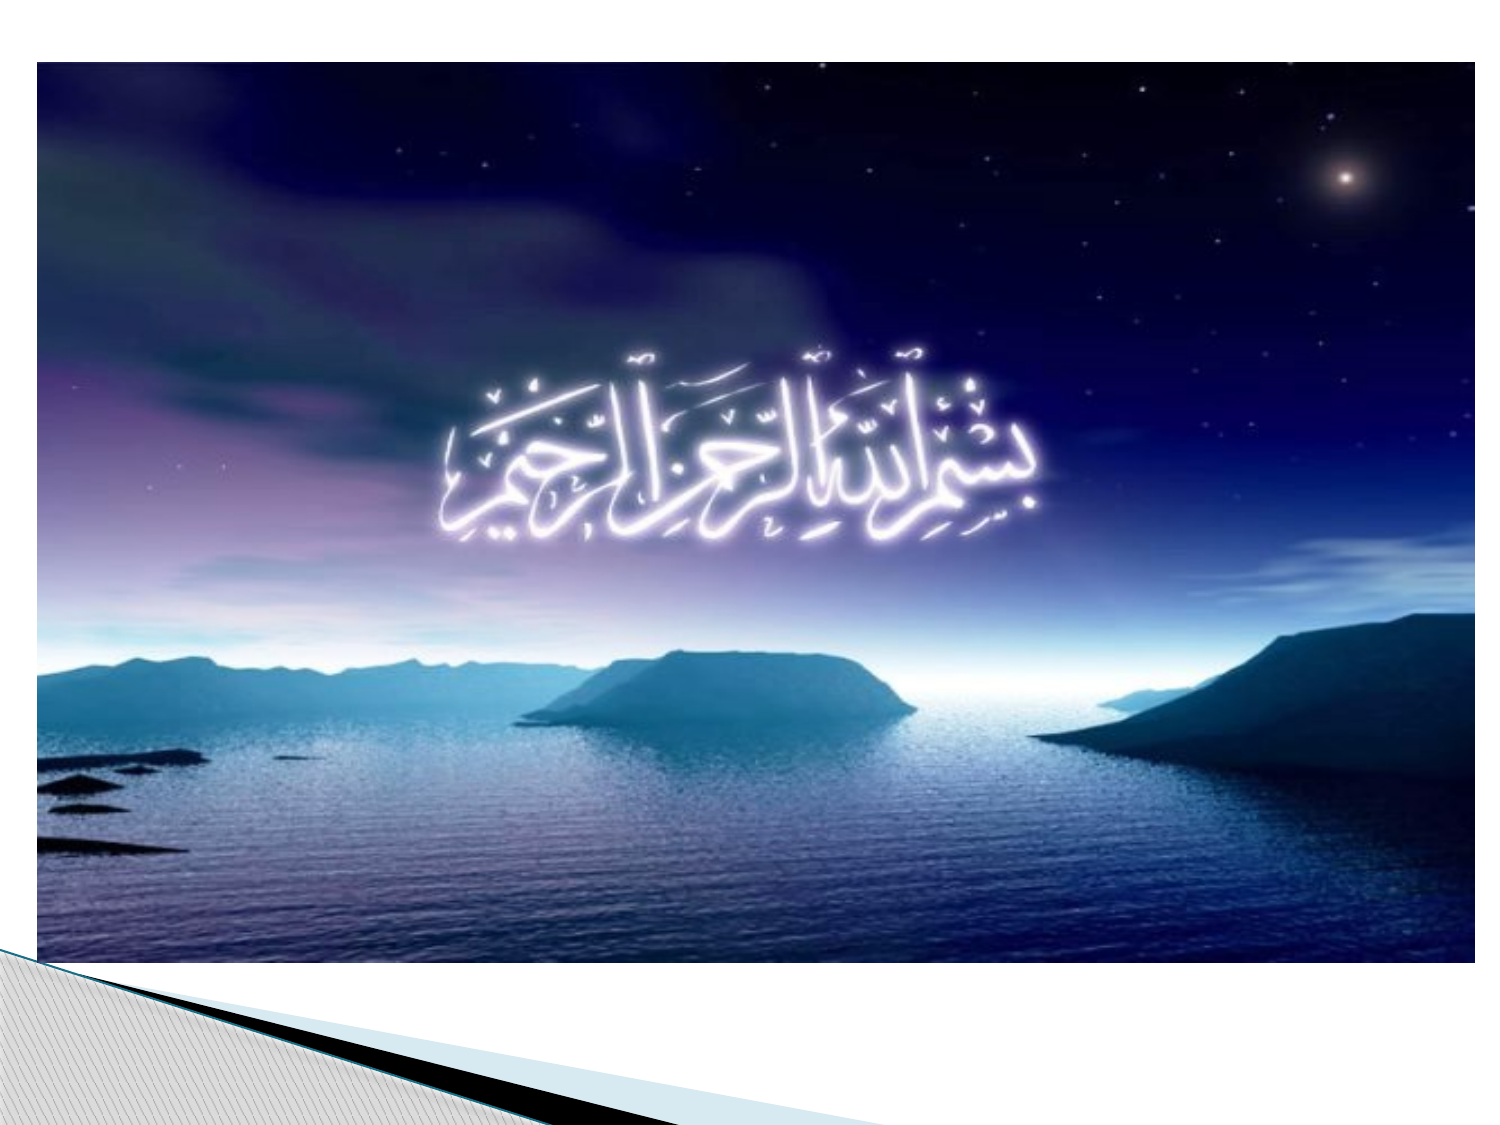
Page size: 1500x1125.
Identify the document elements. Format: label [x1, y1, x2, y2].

list [37, 62, 1476, 963]
